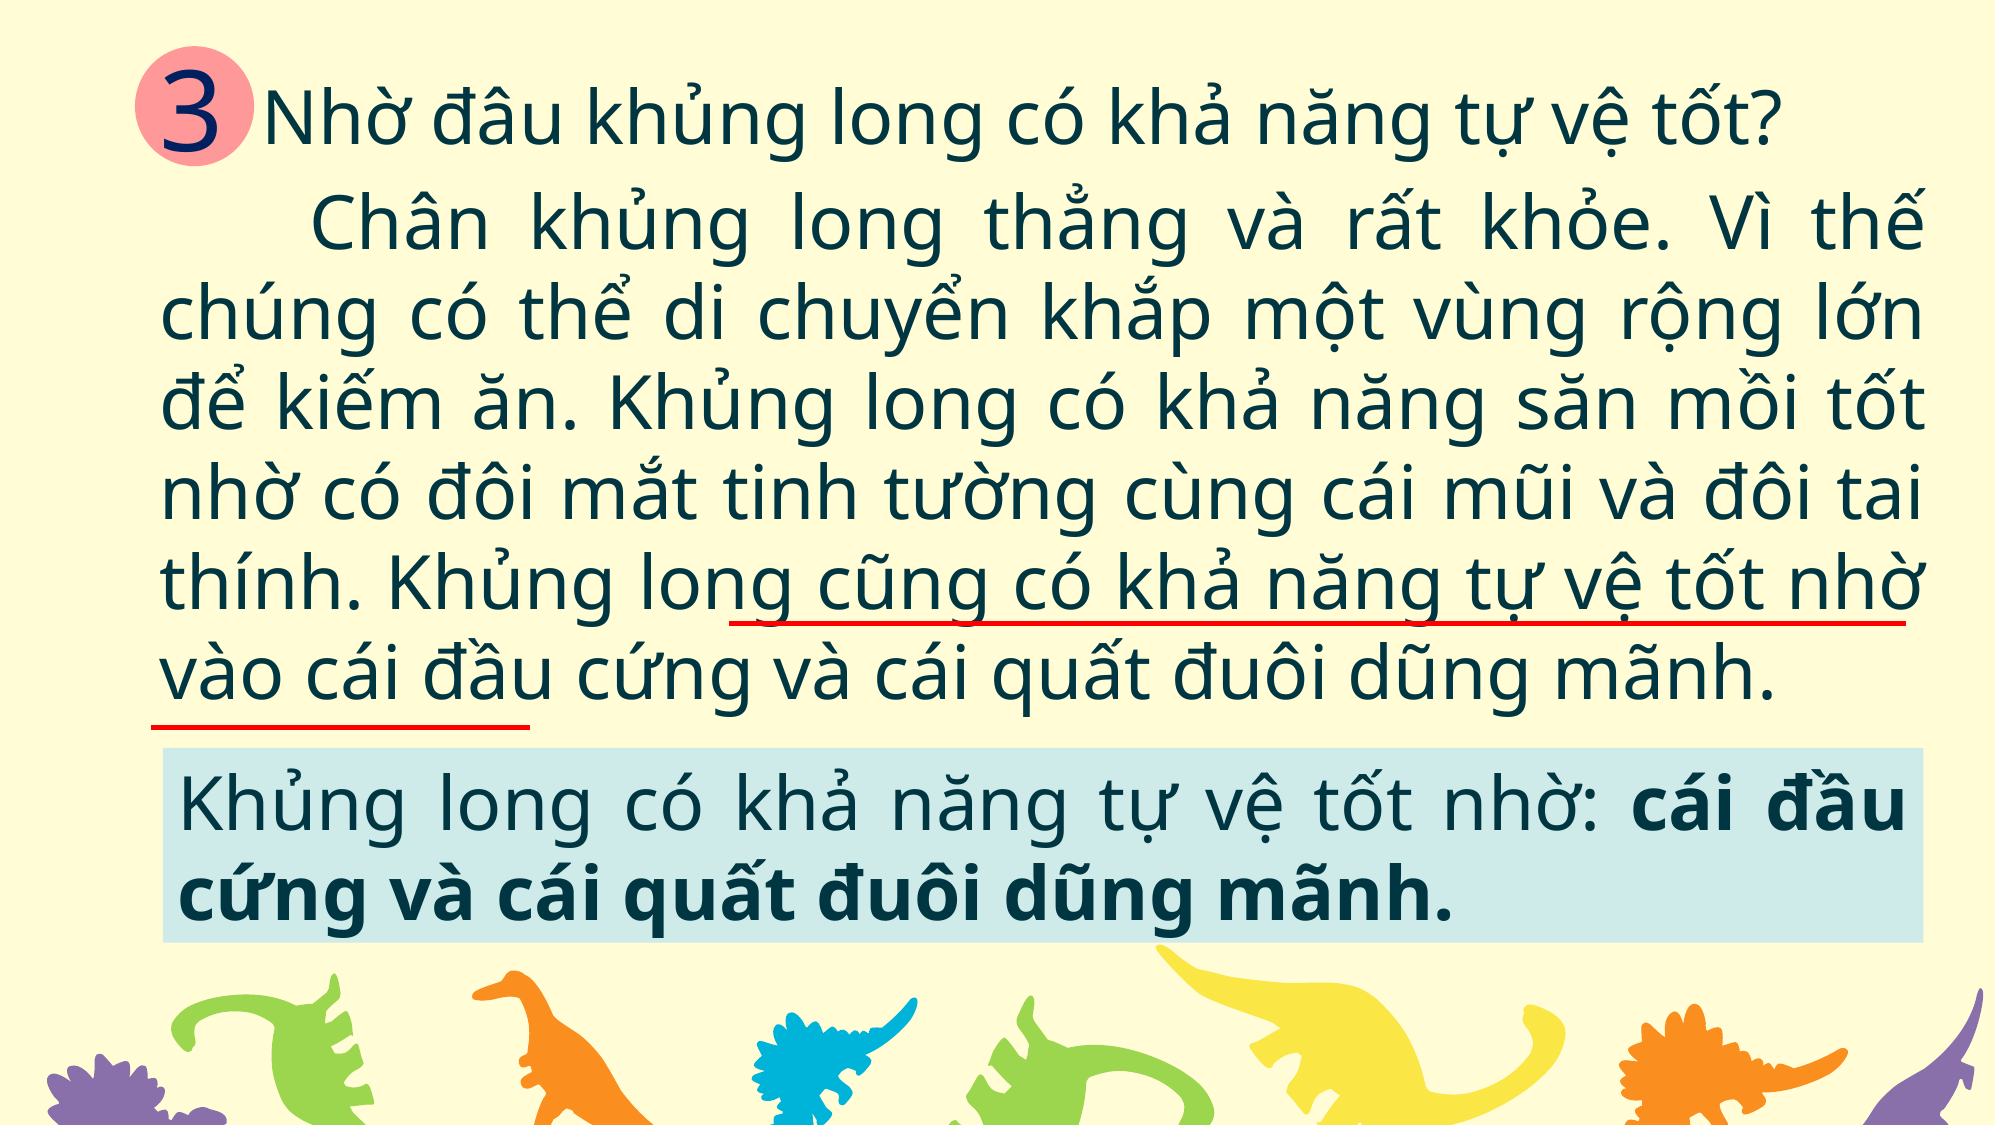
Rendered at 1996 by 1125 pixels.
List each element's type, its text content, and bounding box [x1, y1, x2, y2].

text_box Khủng long có khả năng tự vệ tốt nhờ: cái đầu cứng và cái quất đuôi dũng mãnh. [162, 747, 1924, 943]
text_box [134, 45, 1861, 169]
text_box Chân khủng long thẳng và rất khỏe. Vì thế chúng có thể di chuyển khắp một vùng rộng lớn để kiếm ăn. Khủng long có khả năng săn mồi tốt nhờ có đôi mắt tinh tường cùng cái mũi và đôi tai thính. Khủng long cũng có khả năng tự vệ tốt nhờ vào cái đầu cứng và cái quất đuôi dũng mãnh. [144, 167, 1942, 722]
